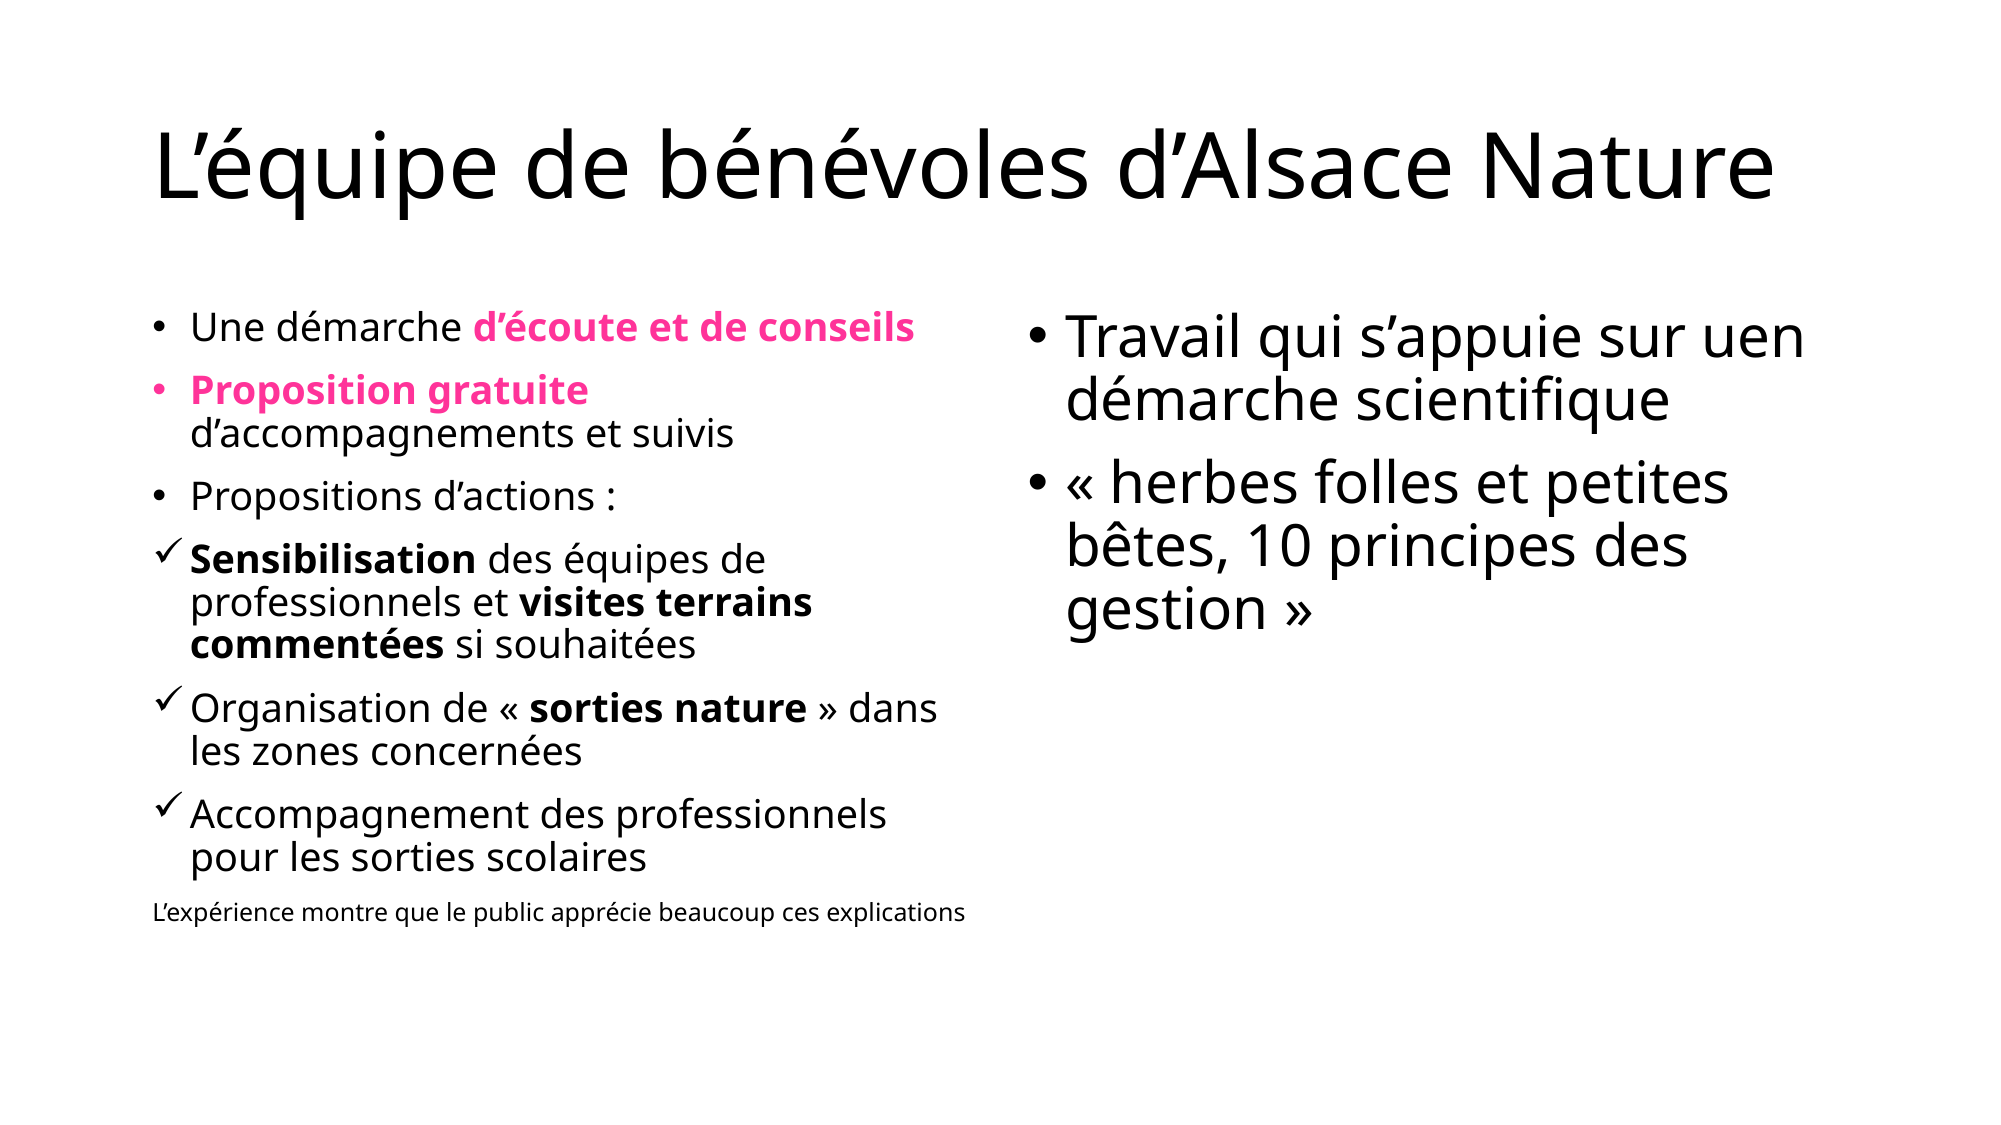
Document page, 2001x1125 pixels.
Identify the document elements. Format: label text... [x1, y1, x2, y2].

list Travail qui s’appuie sur uen démarche scientifique « herbes folles et petites bêtes, 10 principes des gestion » [1012, 299, 1863, 1014]
list Une démarche d’écoute et de conseils Proposition gratuite d’accompagnements et suivis Propositions d’actions : Sensibilisation des équipes de professionnels et visites terrains commentées si souhaitées Organisation de « sorties nature » dans les zones concernées Accompagnement des professionnels pour les sorties scolaires L’expérience montre que le public apprécie beaucoup ces explications [137, 299, 988, 1014]
title L’équipe de bénévoles d’Alsace Nature [137, 59, 1863, 278]
